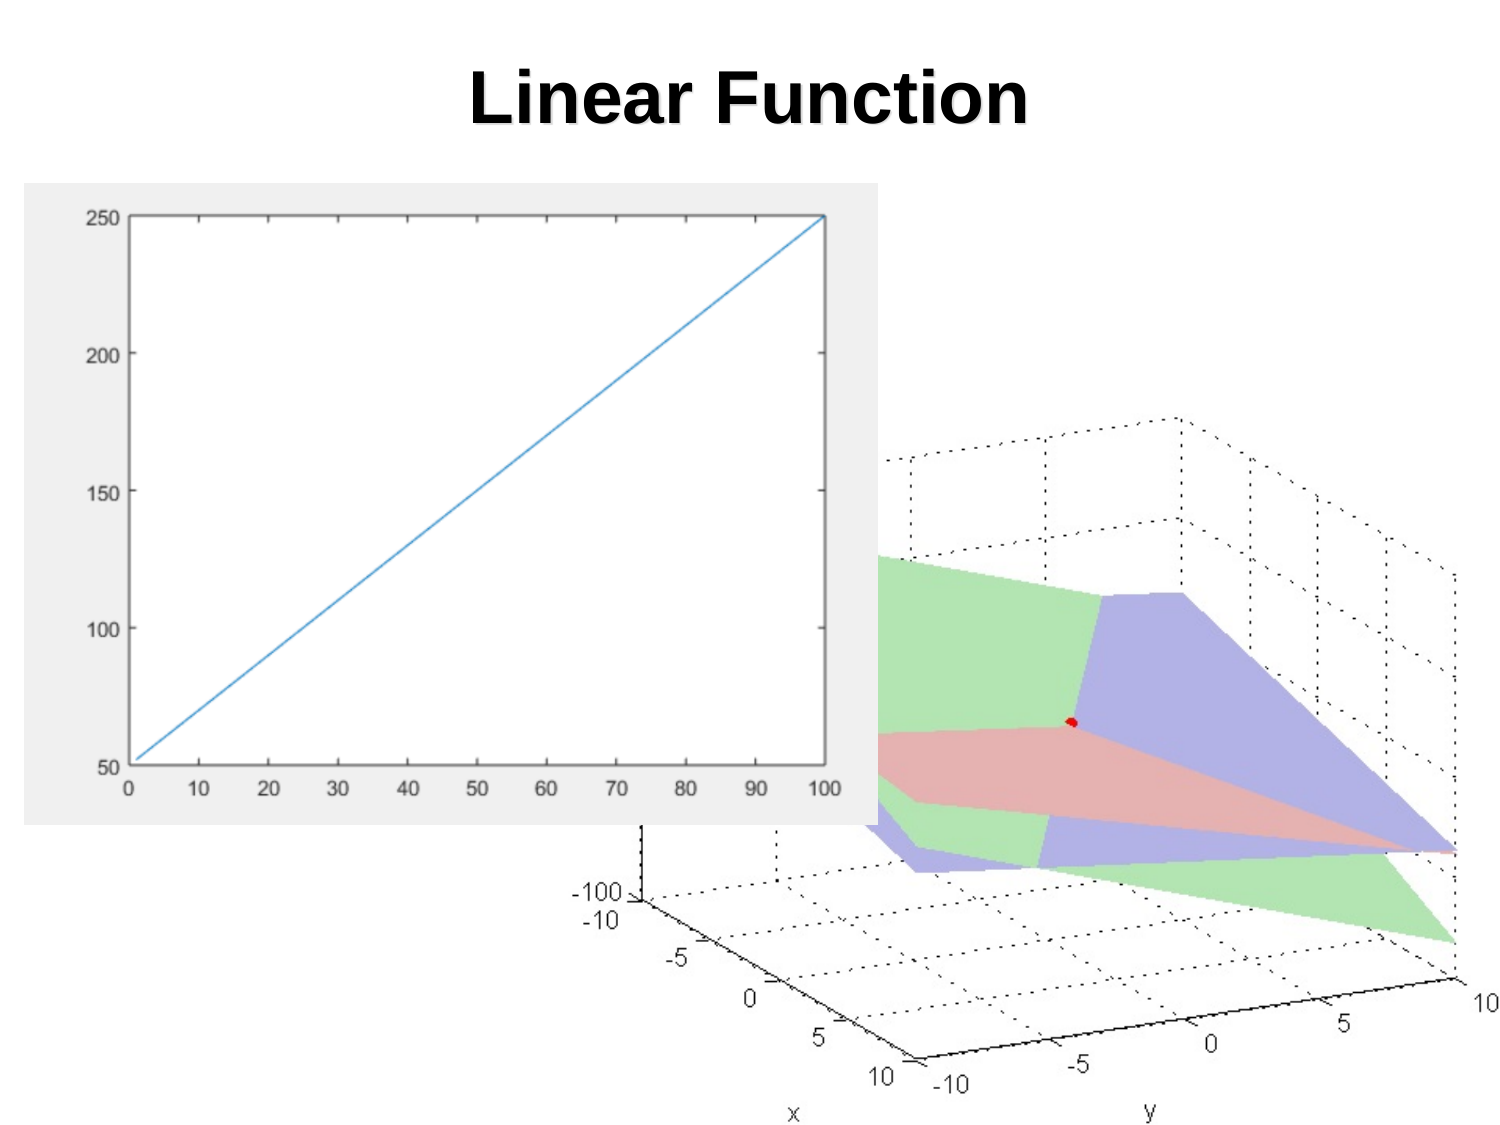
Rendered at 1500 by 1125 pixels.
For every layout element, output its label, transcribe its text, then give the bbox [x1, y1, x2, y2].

picture [24, 182, 1500, 1125]
title Linear Function [24, 24, 1476, 163]
